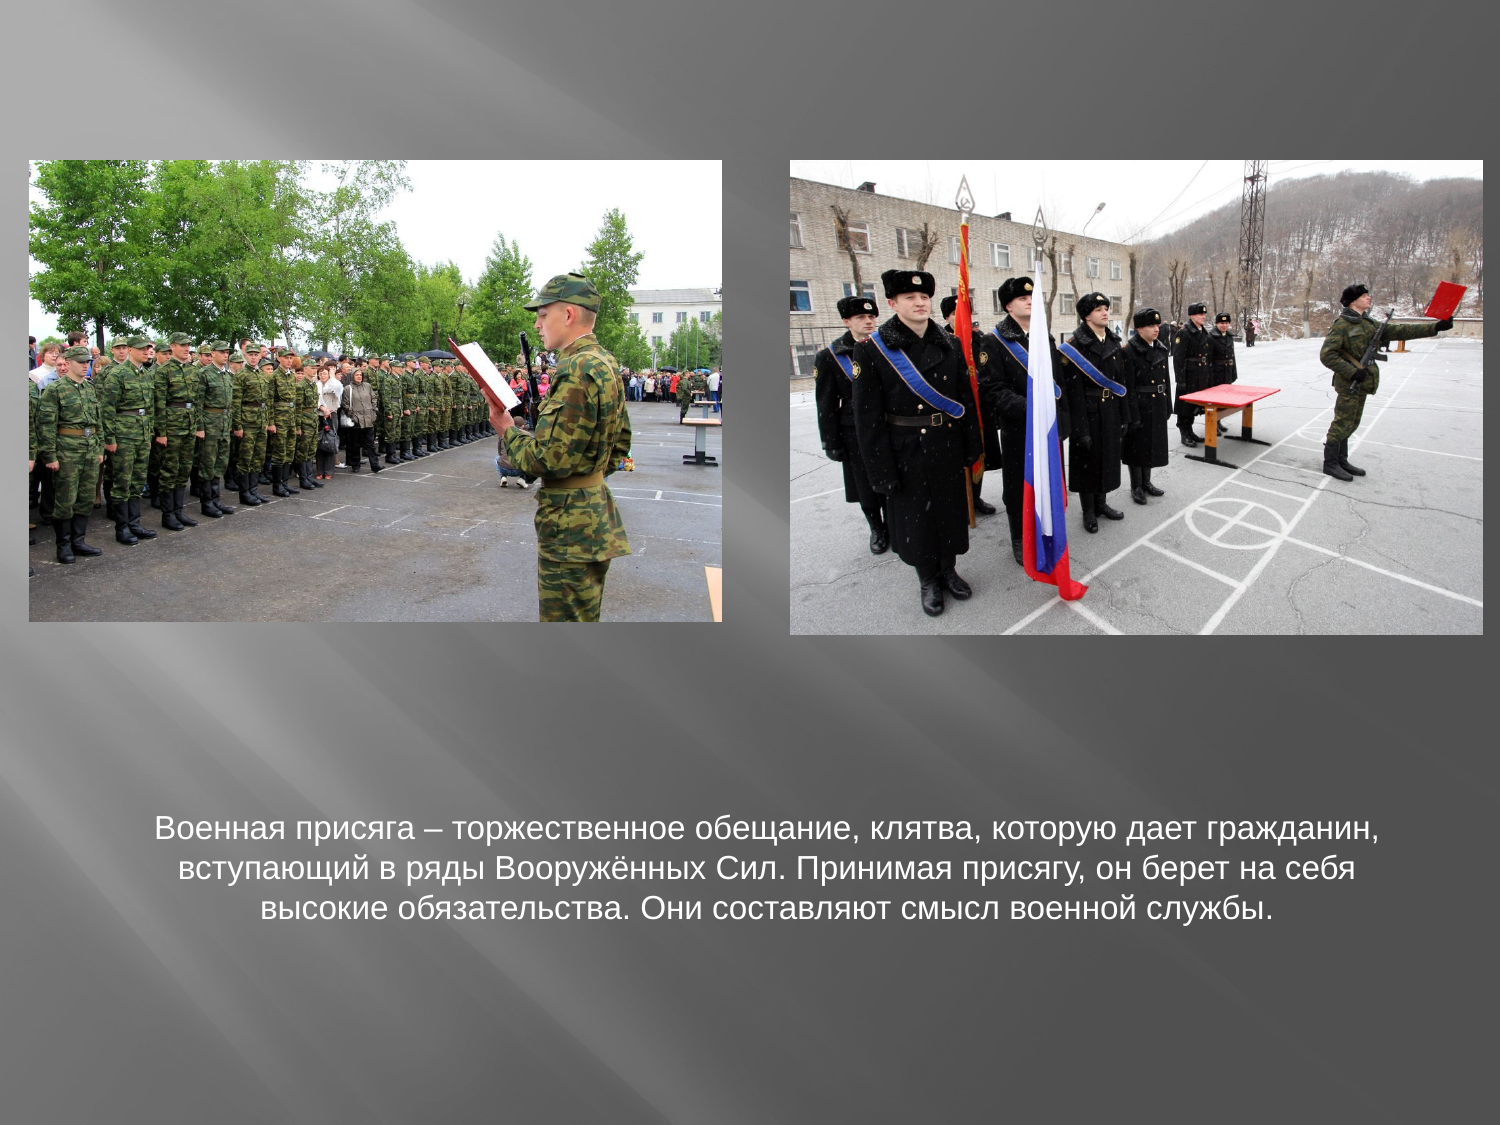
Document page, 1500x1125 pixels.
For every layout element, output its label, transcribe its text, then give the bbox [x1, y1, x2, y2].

picture [29, 160, 722, 622]
list Военная присяга – торжественное обещание, клятва, которую дает гражданин, вступающий в ряды Вооружённых Сил. Принимая присягу, он берет на себя высокие обязательства. Они составляют смысл военной службы. [135, 798, 1400, 1012]
picture [789, 160, 1483, 635]
